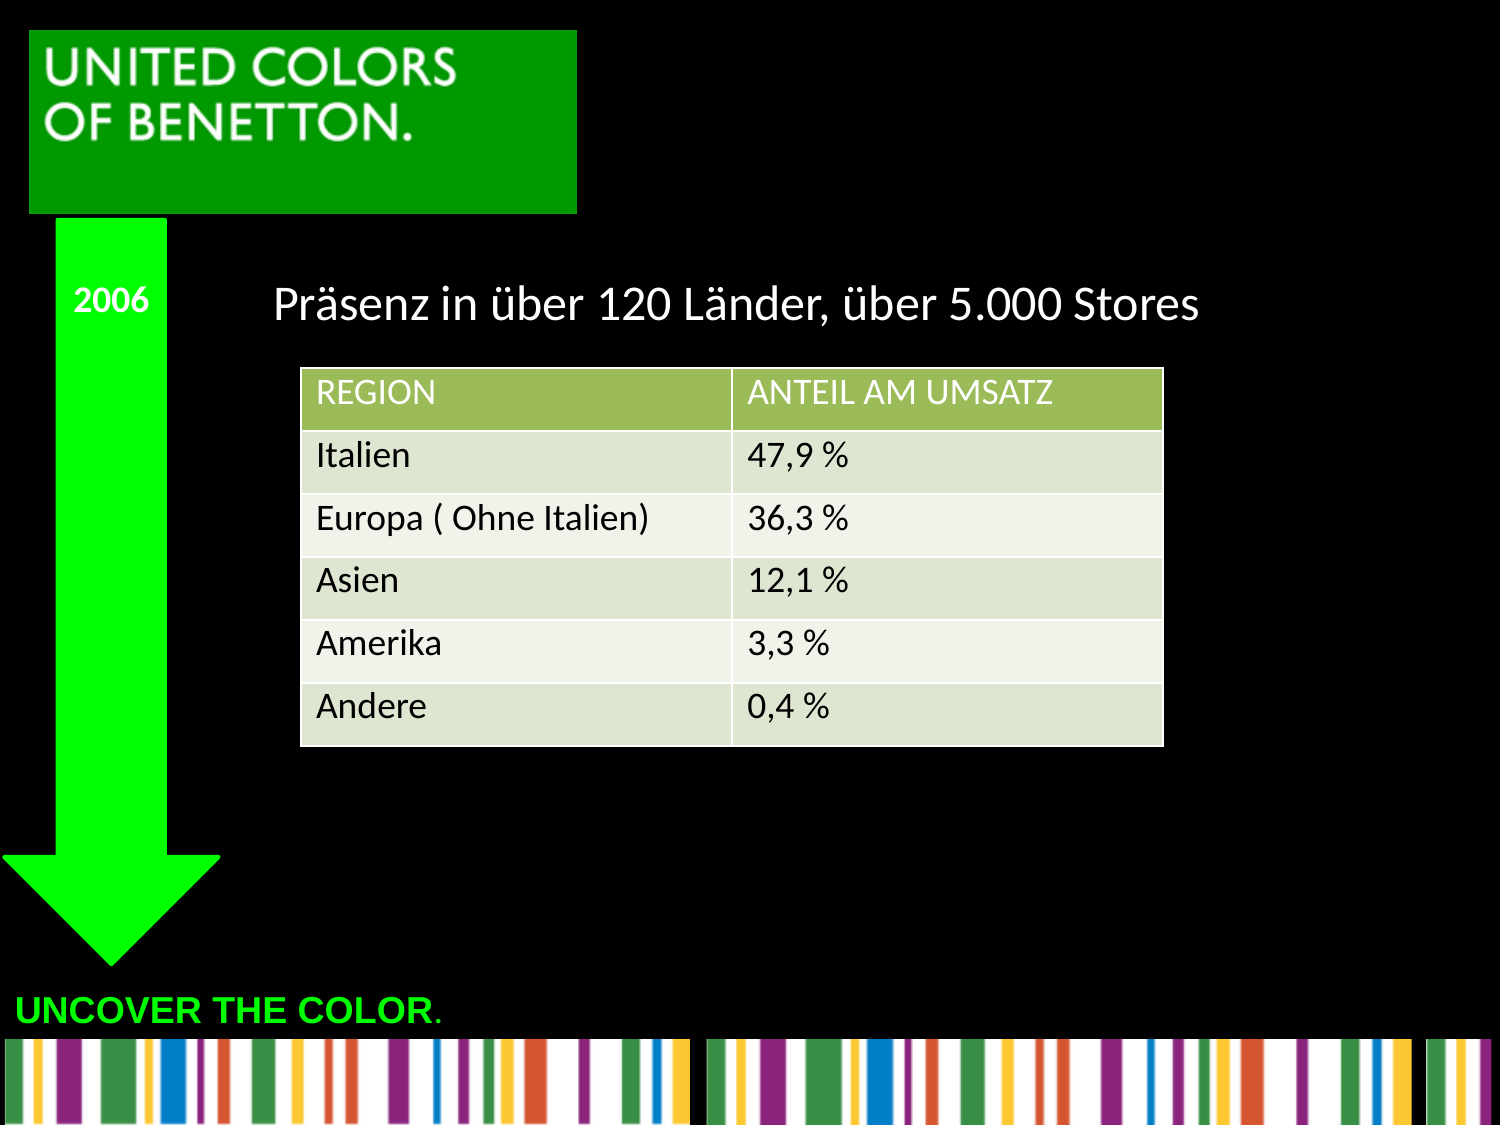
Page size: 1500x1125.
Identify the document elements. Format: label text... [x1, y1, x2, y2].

table_cell 3,3 % [733, 621, 1162, 682]
table_header REGION [302, 369, 731, 430]
table_cell Amerika [302, 621, 731, 682]
table_cell Italien [302, 432, 731, 493]
picture [1426, 1039, 1492, 1125]
picture [706, 1039, 1412, 1125]
table_cell 12,1 % [733, 558, 1162, 619]
table_cell 36,3 % [733, 495, 1162, 556]
table_cell Andere [302, 684, 731, 745]
table_cell 47,9 % [733, 432, 1162, 493]
table_cell Europa ( Ohne Italien) [302, 495, 731, 556]
text_box 2006 [58, 267, 165, 327]
list Präsenz in über 120 Länder, über 5.000 Stores [258, 262, 1500, 386]
table_header ANTEIL AM UMSATZ [733, 369, 1162, 430]
table_cell Asien [302, 558, 731, 619]
picture [29, 30, 577, 214]
picture [4, 1039, 690, 1125]
table_cell 0,4 % [733, 684, 1162, 745]
text_box [2, 217, 221, 967]
